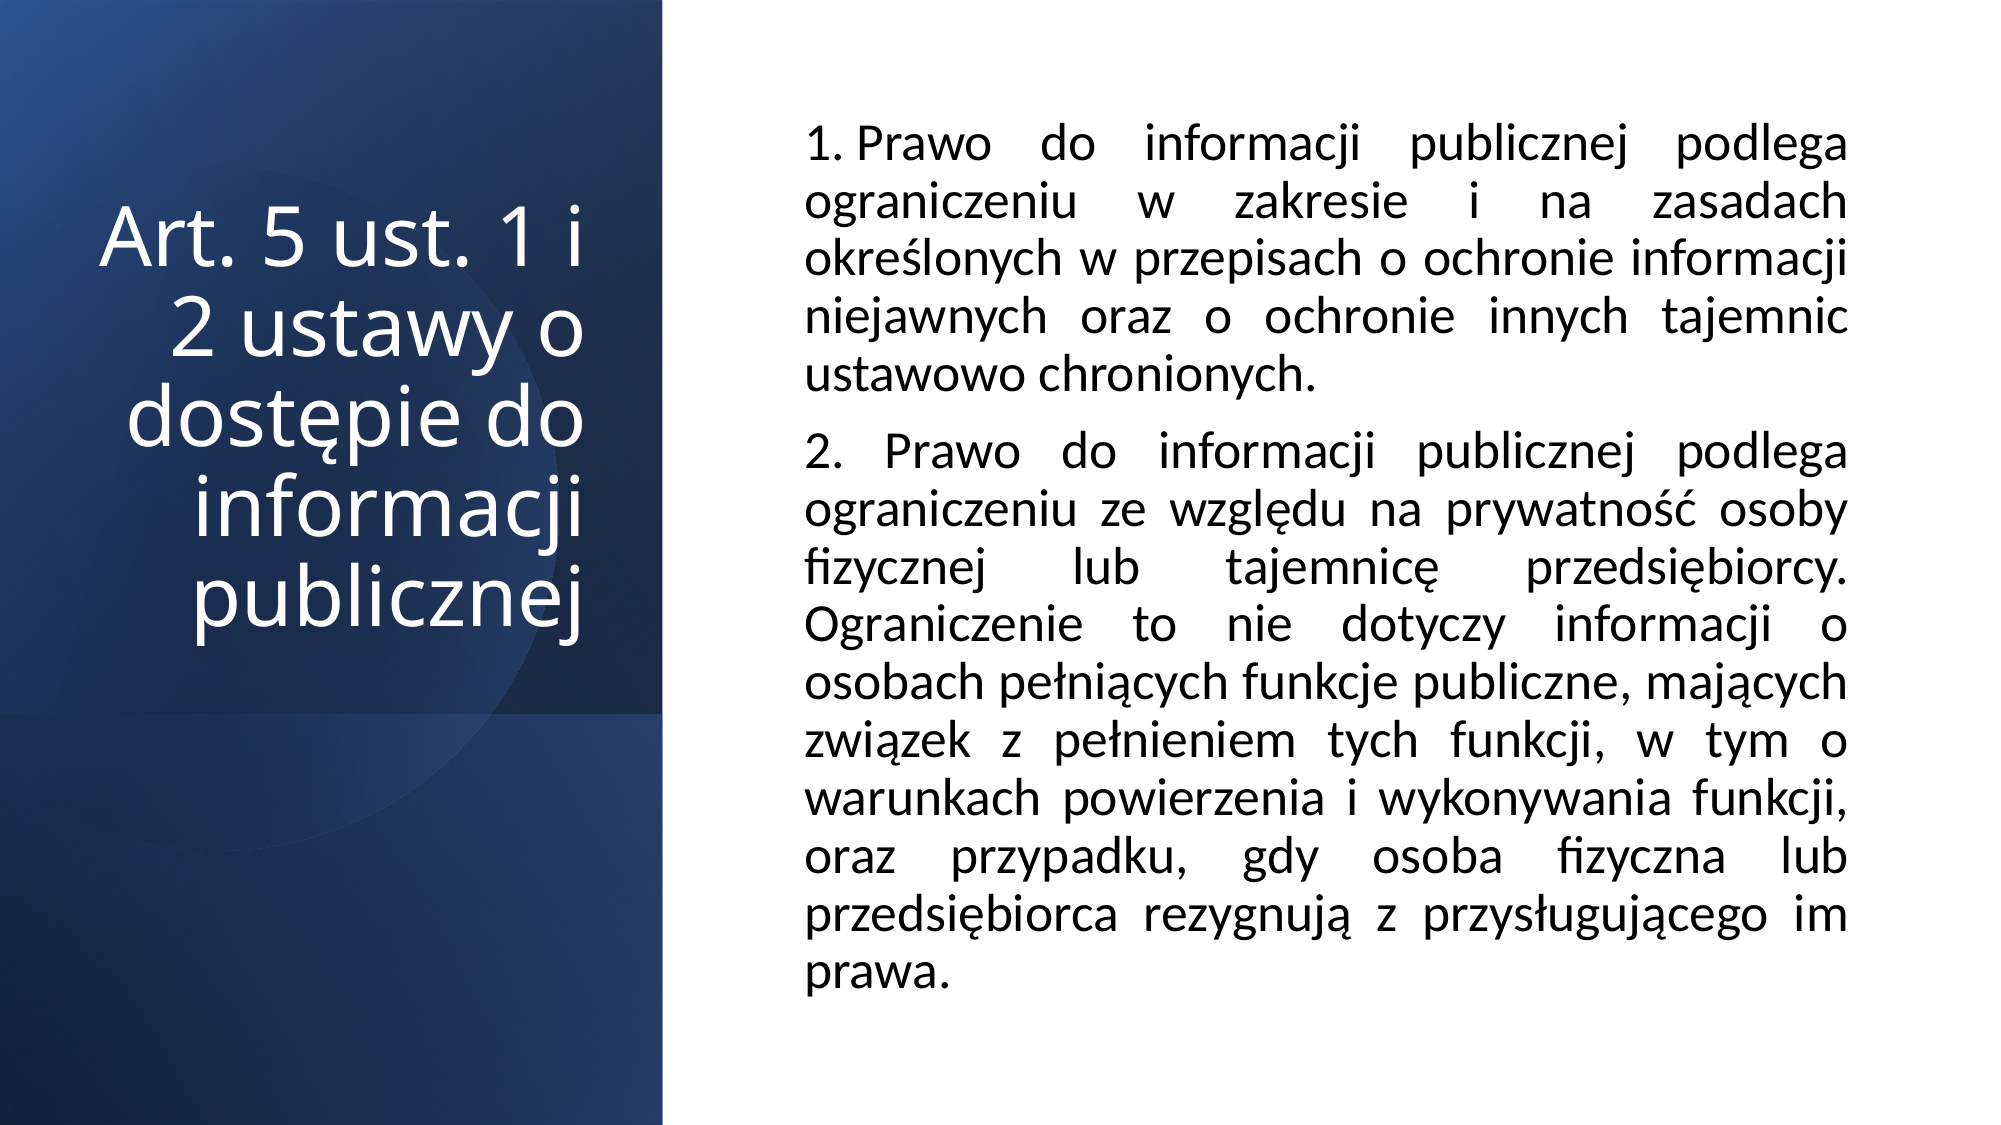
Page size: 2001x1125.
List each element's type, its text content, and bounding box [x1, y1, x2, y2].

title Art. 5 ust. 1 i 2 ustawy o dostępie do informacji publicznej [76, 96, 602, 652]
text_box [663, 0, 2000, 1125]
list 1. Prawo do informacji publicznej podlega ograniczeniu w zakresie i na zasadach określonych w przepisach o ochronie informacji niejawnych oraz o ochronie innych tajemnic ustawowo chronionych. 2. Prawo do informacji publicznej podlega ograniczeniu ze względu na prywatność osoby fizycznej lub tajemnicę przedsiębiorcy. Ograniczenie to nie dotyczy informacji o osobach pełniących funkcje publiczne, mających związek z pełnieniem tych funkcji, w tym o warunkach powierzenia i wykonywania funkcji, oraz przypadku, gdy osoba fizyczna lub przedsiębiorca rezygnują z przysługującego im prawa. [789, 106, 1865, 1017]
text_box [0, 0, 663, 1124]
